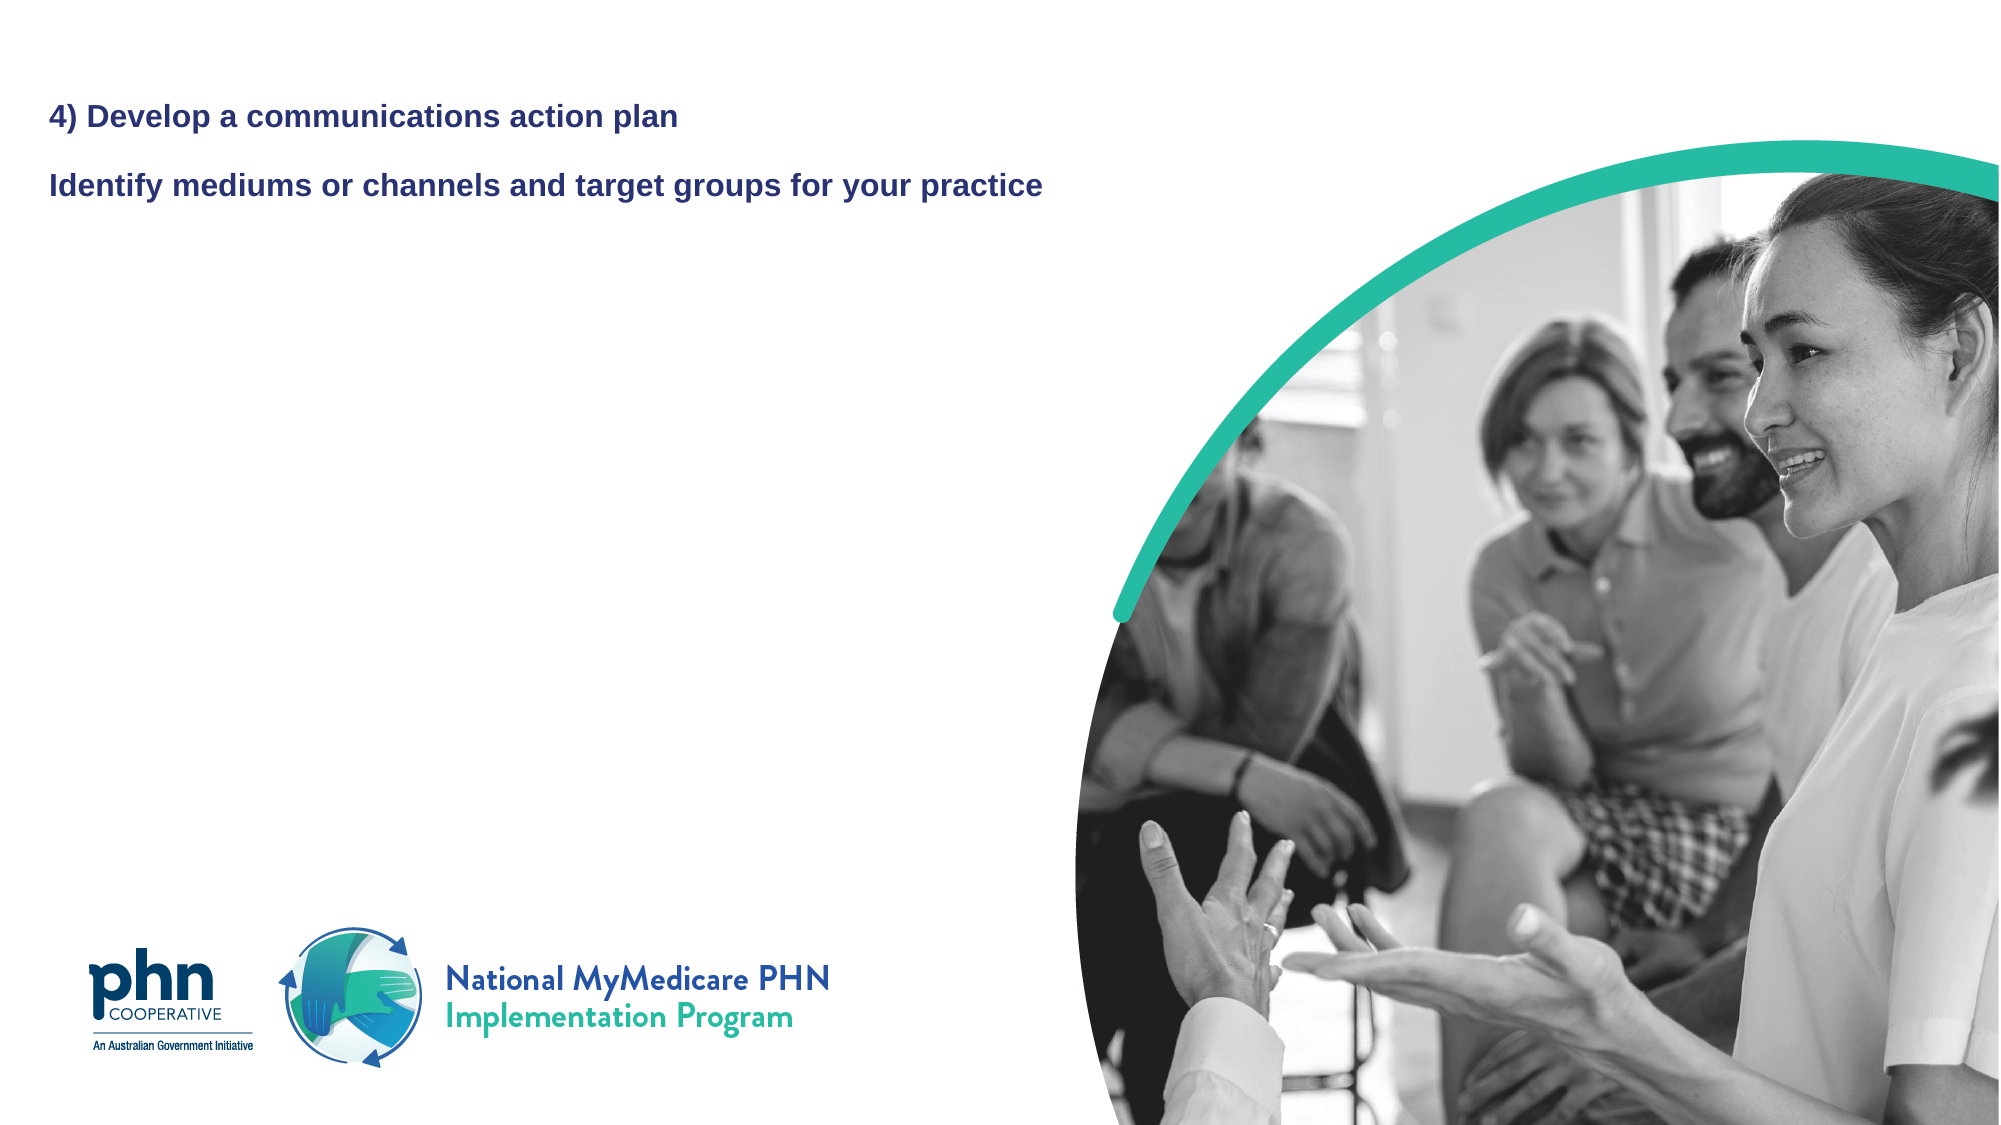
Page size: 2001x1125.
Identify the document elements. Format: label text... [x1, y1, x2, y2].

title 4) Develop a communications action plan Identify mediums or channels and target groups for your practice [34, 92, 1085, 218]
picture [0, 0, 1999, 1125]
